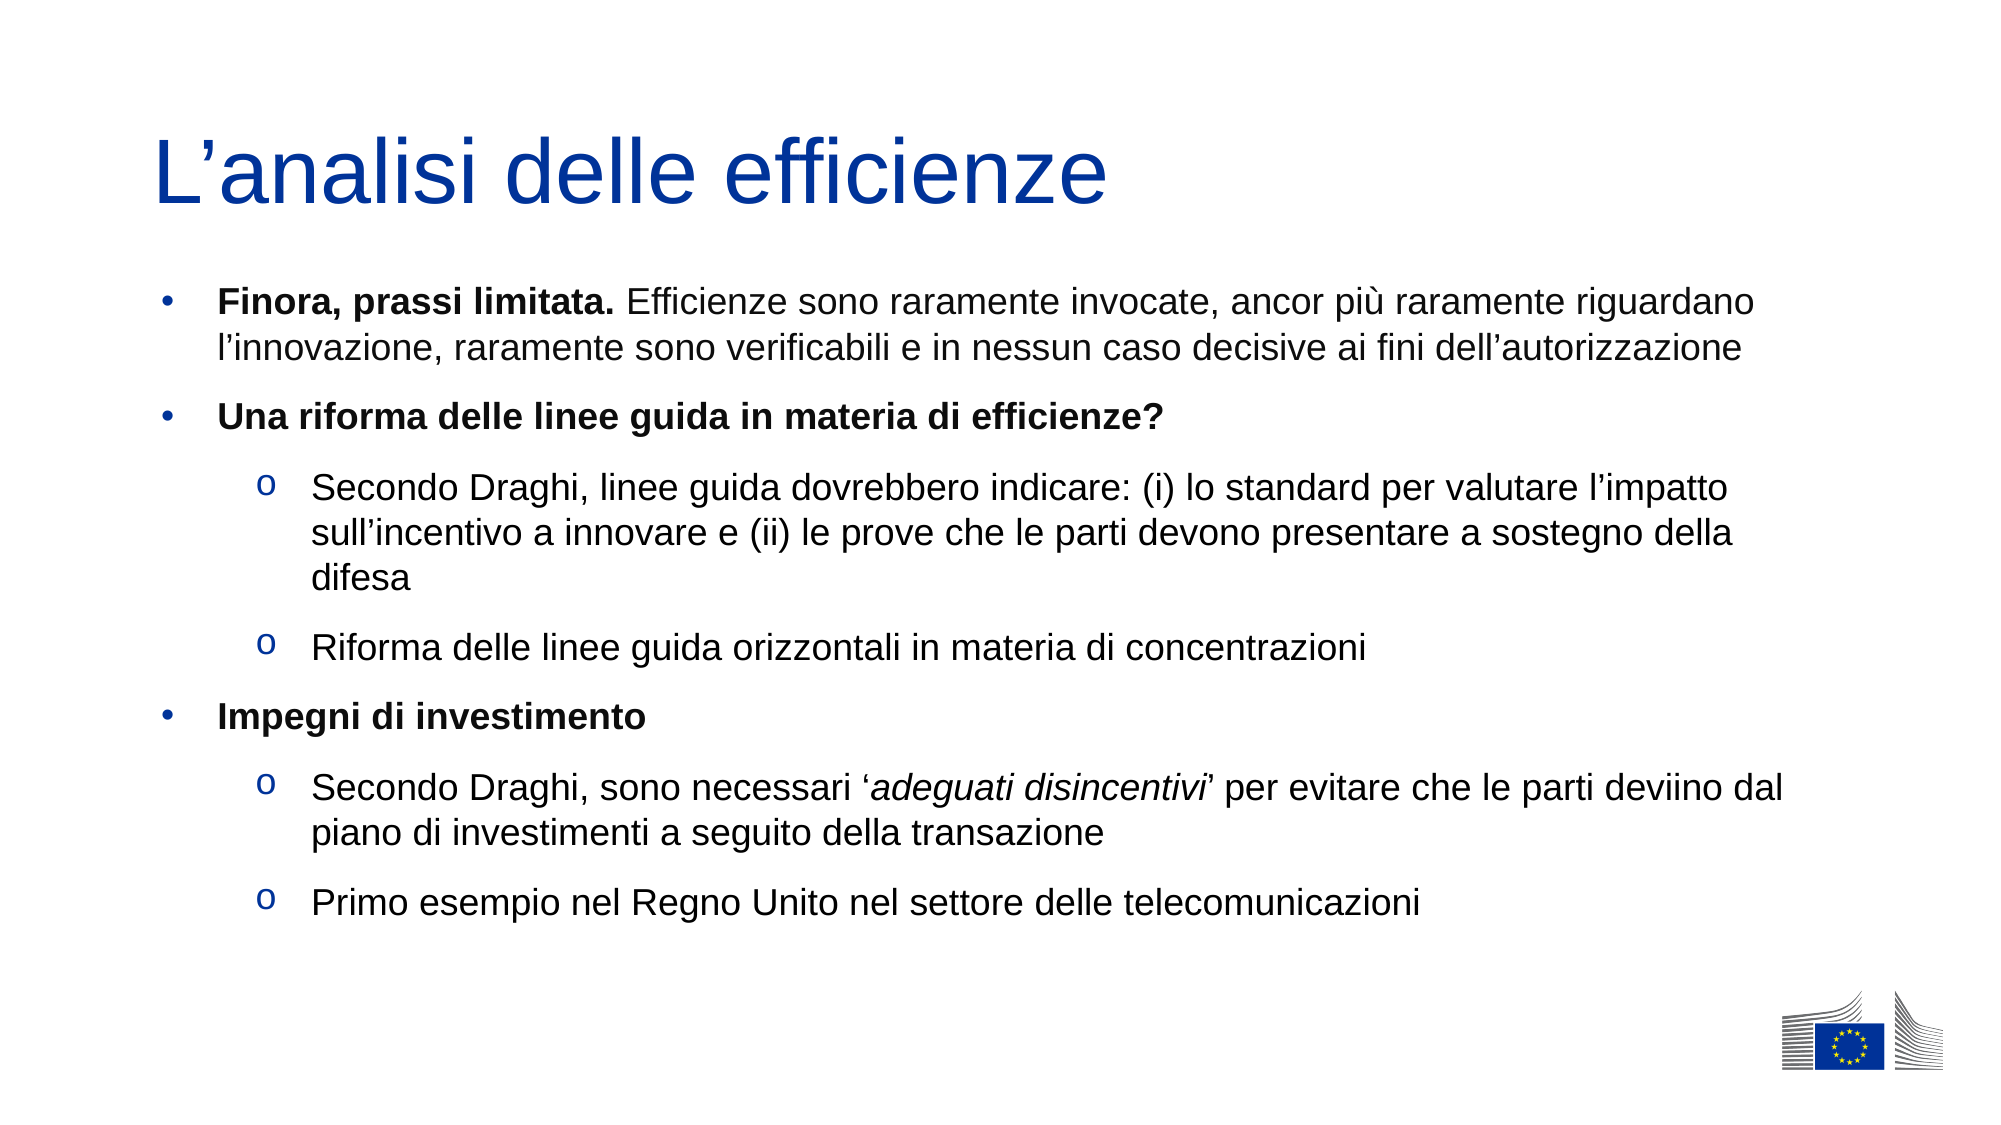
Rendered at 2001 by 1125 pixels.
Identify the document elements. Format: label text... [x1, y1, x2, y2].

list Finora, prassi limitata. Efficienze sono raramente invocate, ancor più raramente riguardano l’innovazione, raramente sono verificabili e in nessun caso decisive ai fini dell’autorizzazione Una riforma delle linee guida in materia di efficienze? Secondo Draghi, linee guida dovrebbero indicare: (i) lo standard per valutare l’impatto sull’incentivo a innovare e (ii) le prove che le parti devono presentare a sostegno della difesa Riforma delle linee guida orizzontali in materia di concentrazioni Impegni di investimento Secondo Draghi, sono necessari ‘adeguati disincentivi’ per evitare che le parti deviino dal piano di investimenti a seguito della transazione Primo esempio nel Regno Unito nel settore delle telecomunicazioni [137, 241, 1863, 976]
picture [1759, 967, 1966, 1093]
title L’analisi delle efficienze [137, 106, 1863, 241]
